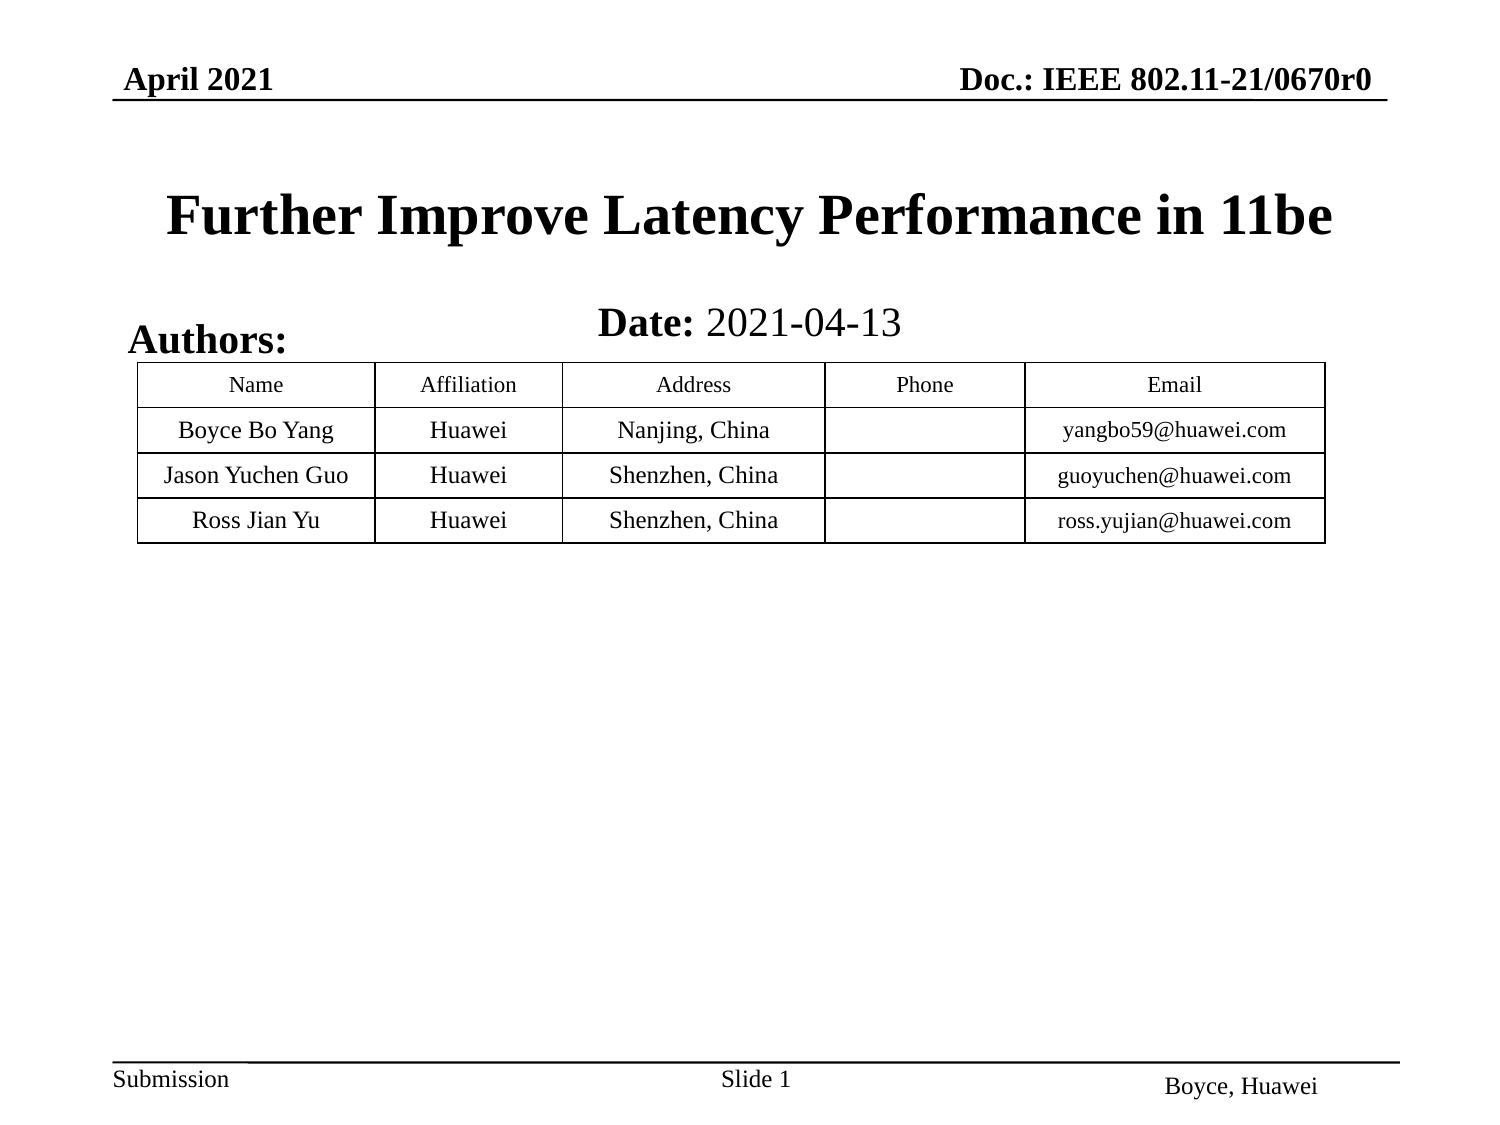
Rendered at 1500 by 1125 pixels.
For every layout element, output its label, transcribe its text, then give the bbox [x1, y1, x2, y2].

table_header Phone [826, 363, 1024, 407]
table_cell yangbo59@huawei.com [1026, 408, 1324, 452]
title Further Improve Latency Performance in 11be [112, 123, 1388, 287]
table_cell Jason Yuchen Guo [138, 454, 374, 497]
table_cell Shenzhen, China [563, 499, 824, 542]
table_cell [826, 499, 1024, 542]
table_header Affiliation [376, 363, 562, 407]
table_cell Huawei [376, 454, 562, 497]
table_cell ross.yujian@huawei.com [1026, 499, 1324, 542]
table_cell Nanjing, China [563, 408, 824, 452]
table_cell Huawei [376, 499, 562, 542]
table_cell [826, 408, 1024, 452]
table_cell Boyce Bo Yang [138, 408, 374, 452]
table_header Name [138, 363, 374, 407]
table_cell Huawei [376, 408, 562, 452]
text_box Boyce, Huawei [1149, 1062, 1402, 1088]
table_cell guoyuchen@huawei.com [1026, 454, 1324, 497]
table_cell Ross Jian Yu [138, 499, 374, 542]
table_header Email [1026, 363, 1324, 407]
text_box Authors: [112, 303, 337, 345]
table_header Address [563, 363, 824, 407]
table_cell [826, 454, 1024, 497]
list Date: 2021-04-13 [112, 287, 1388, 963]
table_cell Shenzhen, China [563, 454, 824, 497]
slide_number Slide 1 [720, 1061, 792, 1093]
